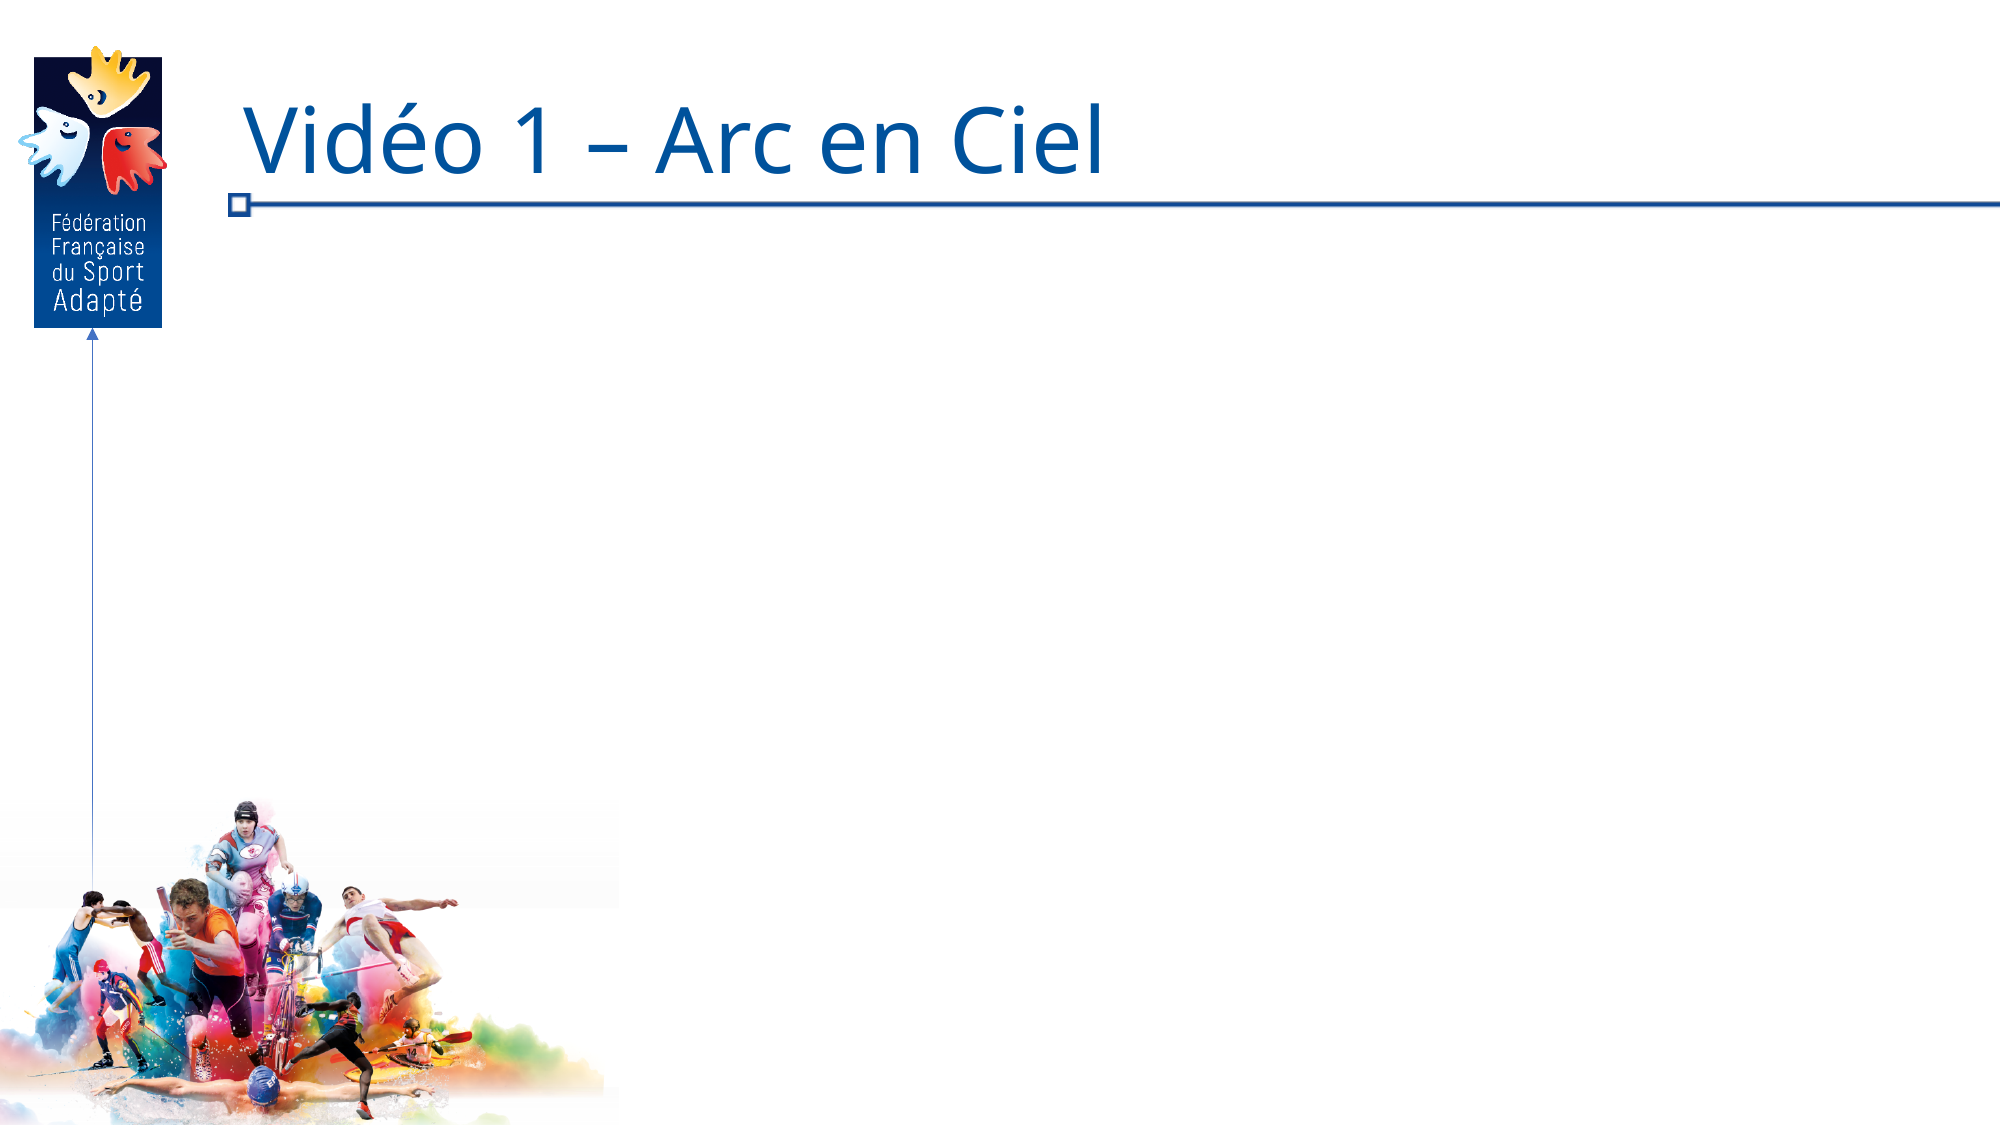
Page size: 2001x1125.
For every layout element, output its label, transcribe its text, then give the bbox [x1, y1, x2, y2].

title Vidéo 1 – Arc en Ciel [228, 59, 1863, 227]
picture [1863, 193, 2000, 217]
picture [18, 46, 167, 328]
picture [0, 786, 619, 1125]
